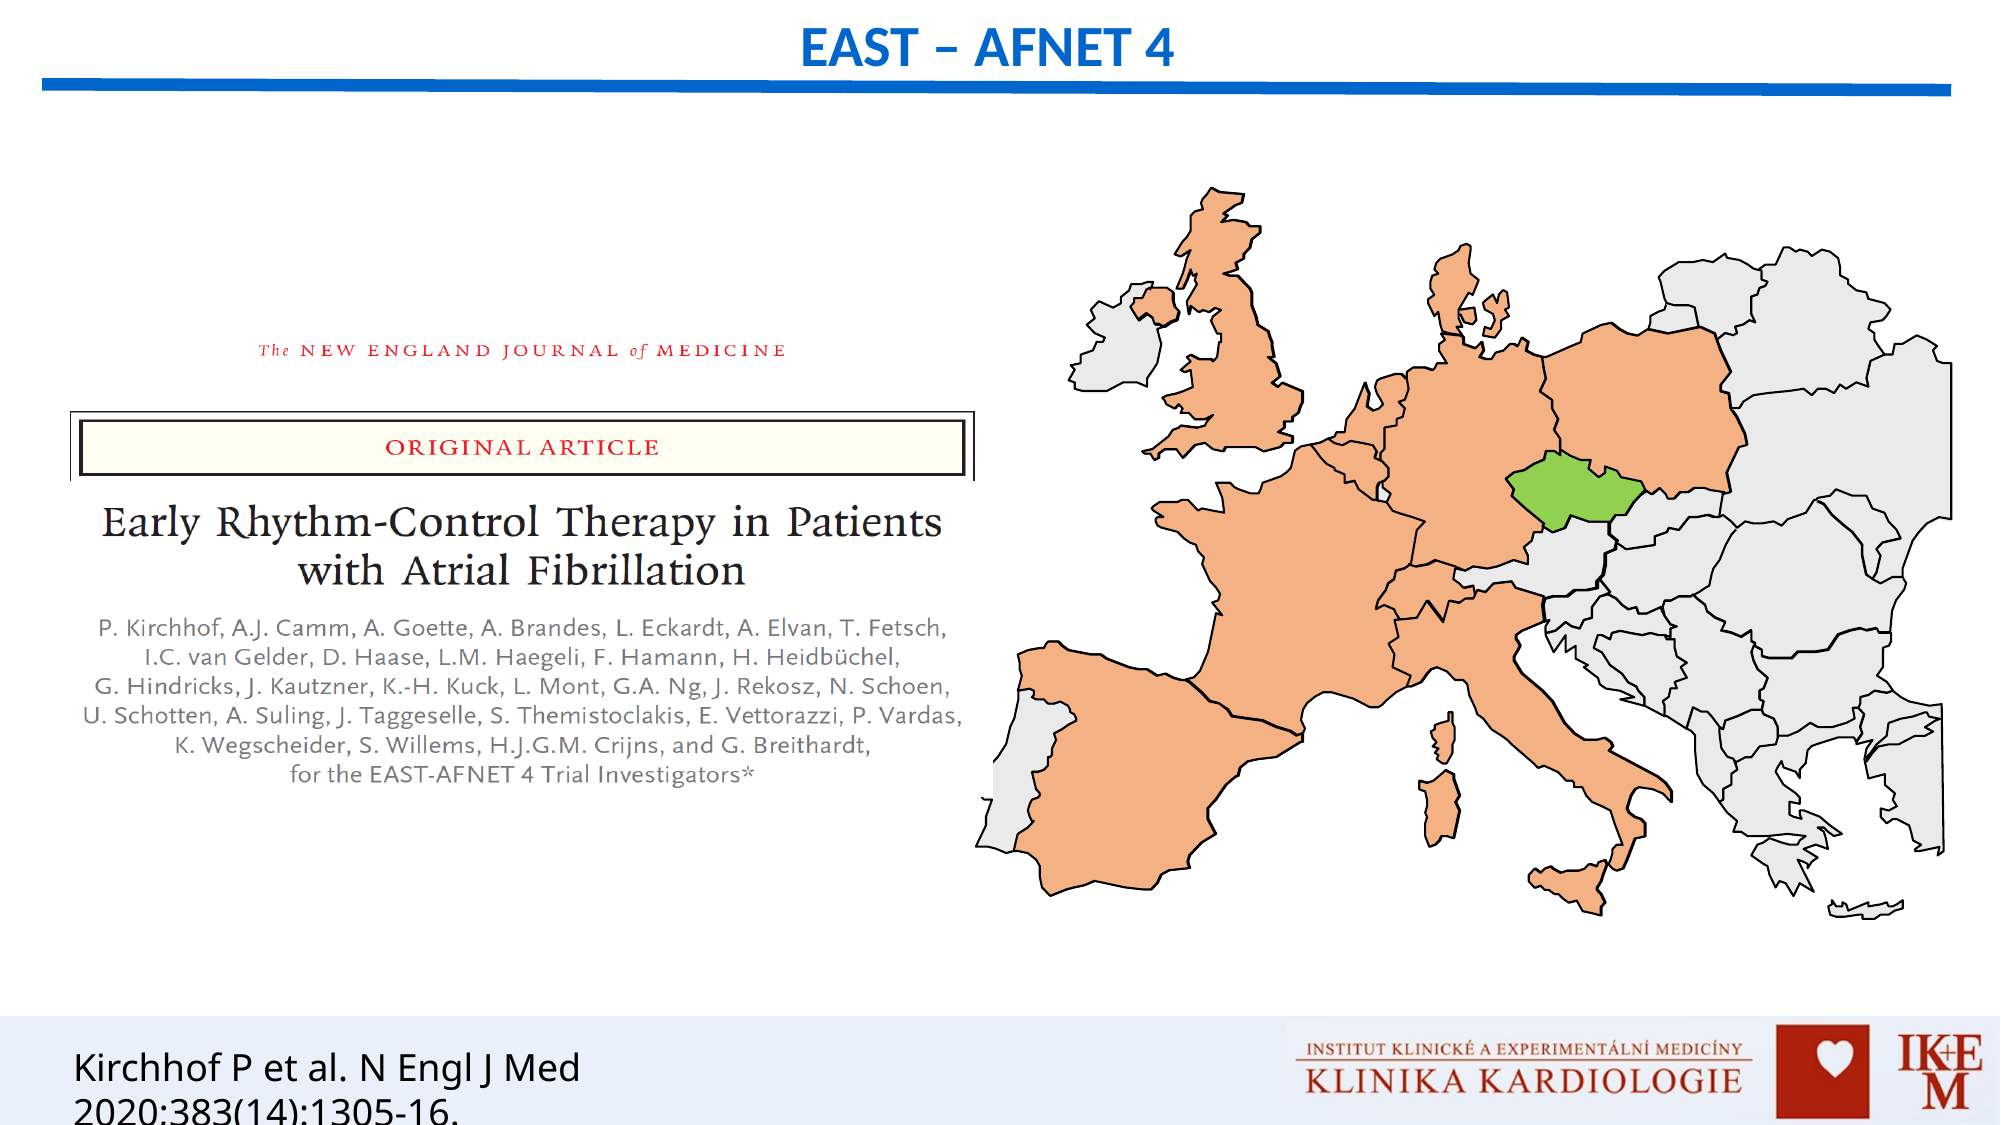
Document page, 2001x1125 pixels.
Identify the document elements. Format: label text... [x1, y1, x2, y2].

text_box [975, 187, 1952, 919]
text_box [0, 1015, 2000, 1125]
picture [58, 329, 993, 797]
text_box EAST – AFNET 4 [321, 0, 1668, 85]
